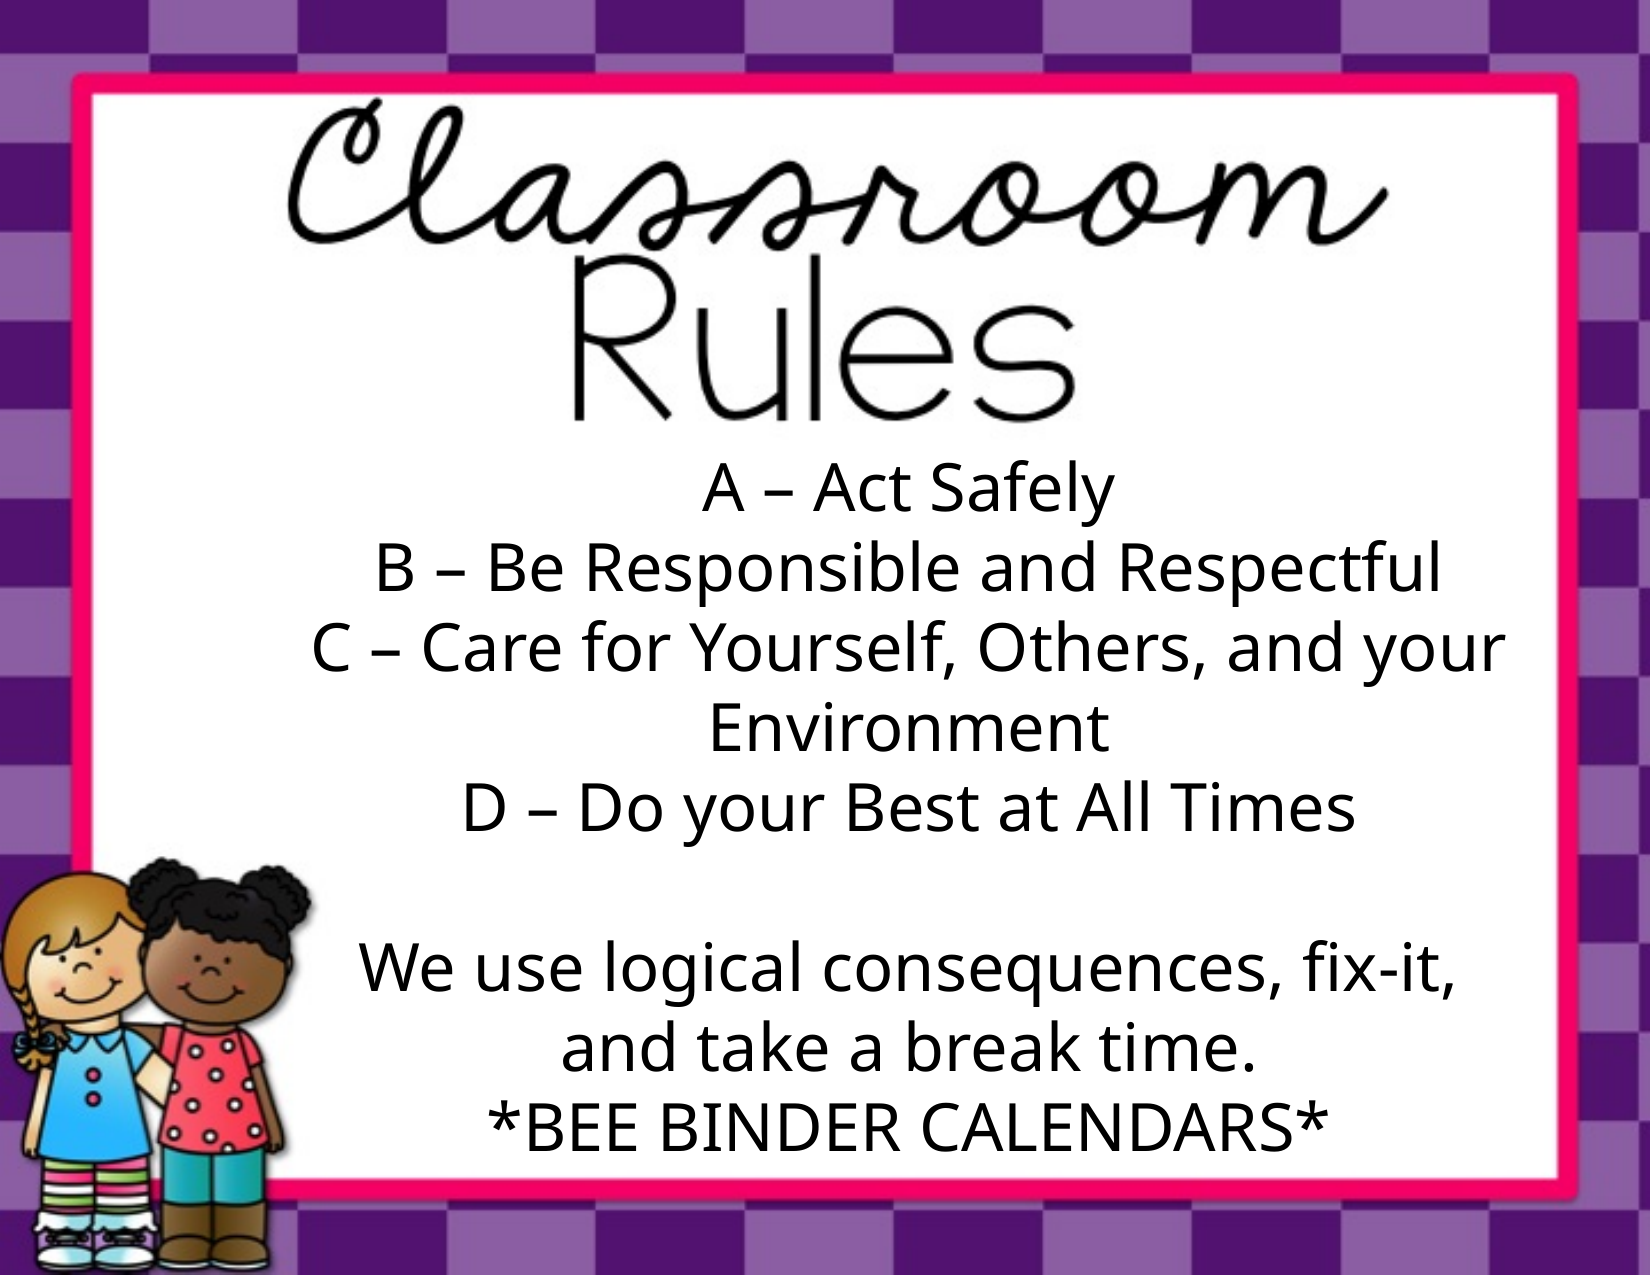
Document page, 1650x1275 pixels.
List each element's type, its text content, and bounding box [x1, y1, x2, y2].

picture [0, 0, 1650, 1275]
text_box A – Act Safely B – Be Responsible and Respectful C – Care for Yourself, Others, and your Environment D – Do your Best at All Times We use logical consequences, fix-it, and take a break time. *BEE BINDER CALENDARS* [290, 437, 1529, 1173]
